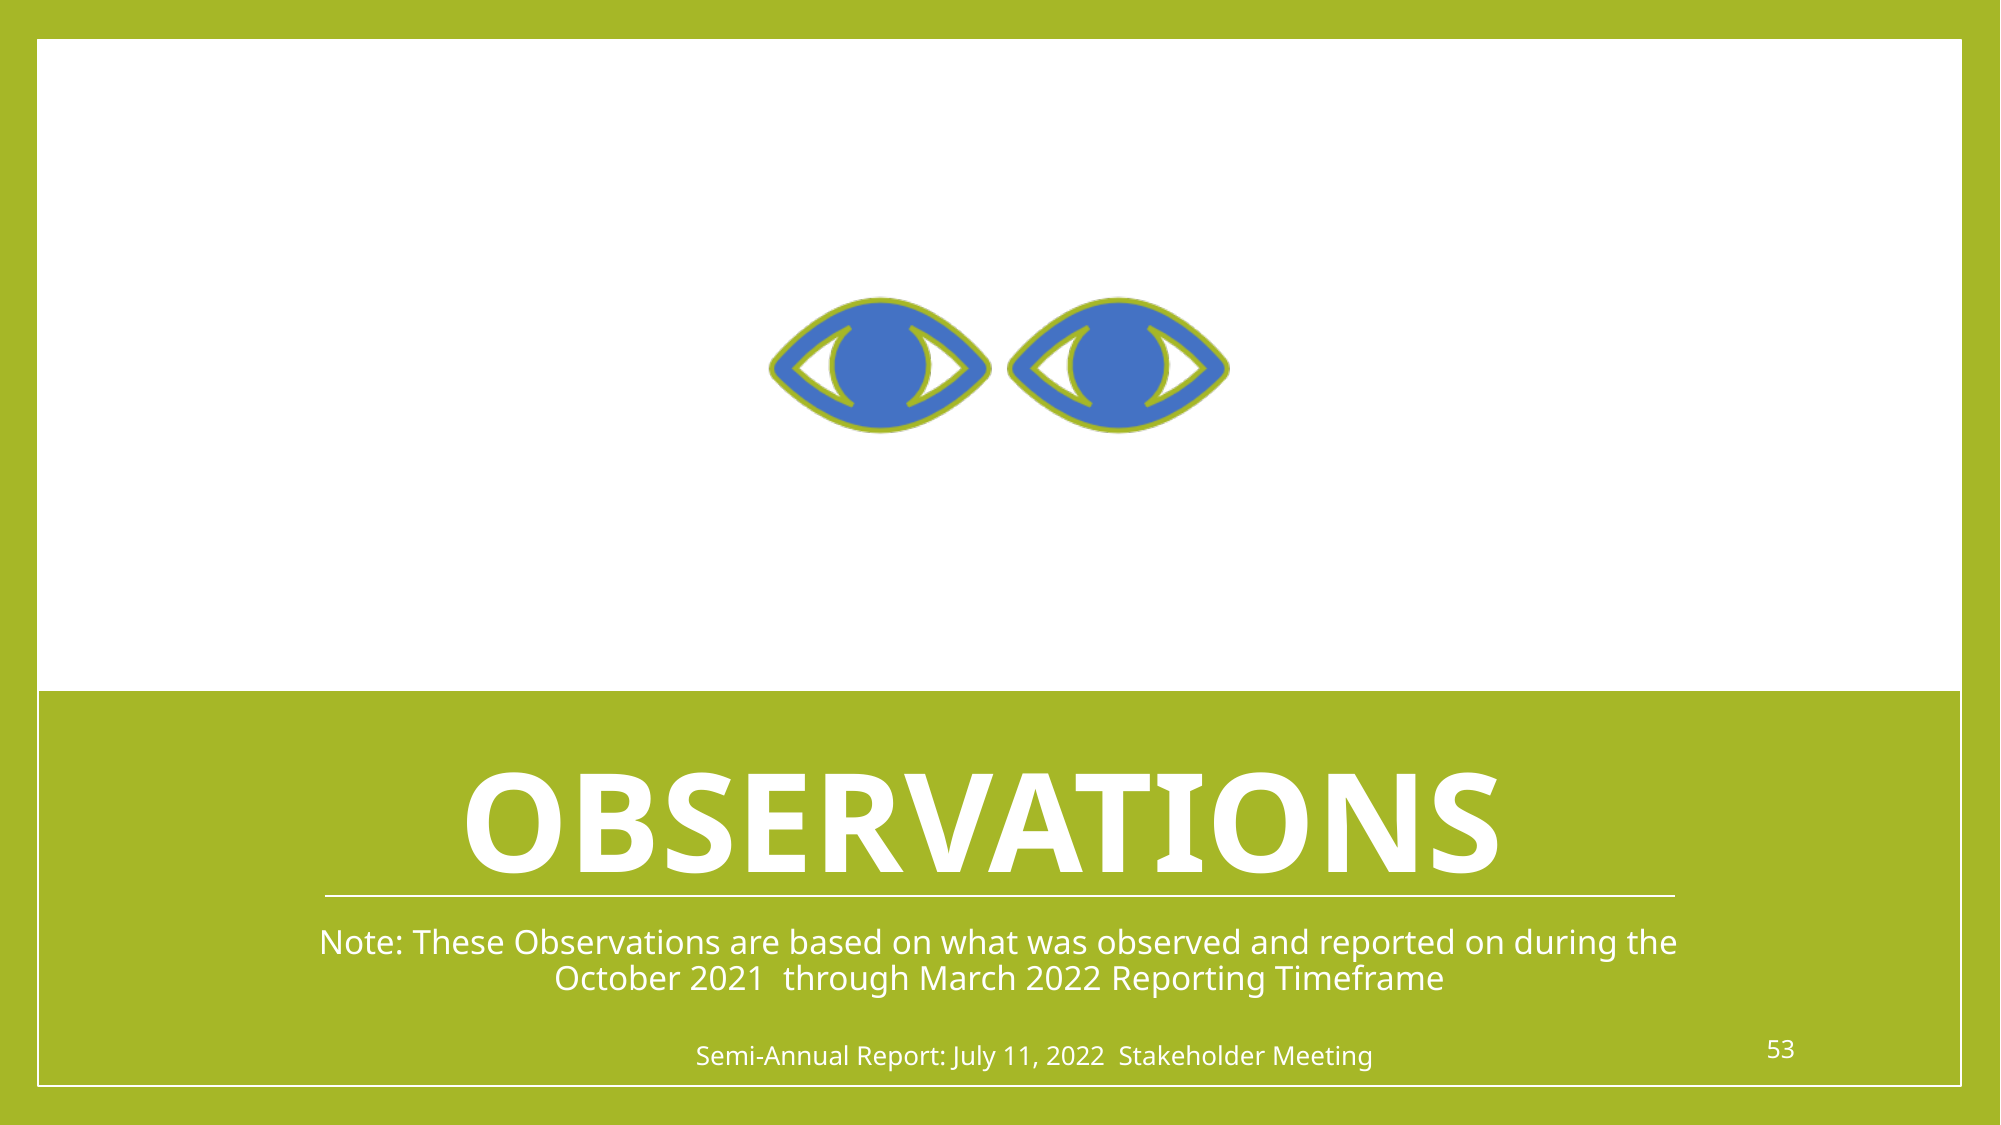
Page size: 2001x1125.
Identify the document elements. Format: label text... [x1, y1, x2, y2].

list Note: These Observations are based on what was observed and reported on during the October 2021 through March 2022 Reporting Timeframe [280, 918, 1719, 1010]
title Observations [182, 692, 1818, 908]
slide_number 53 [1530, 1020, 1811, 1081]
footer Semi-Annual Report: July 11, 2022 Stakeholder Meeting Semi-Annual Report: July 11, 2022 Stakeholder Meeting [647, 1020, 1422, 1081]
text_box [36, 38, 1962, 692]
picture [750, 116, 1248, 615]
text_box [36, 38, 1963, 1088]
